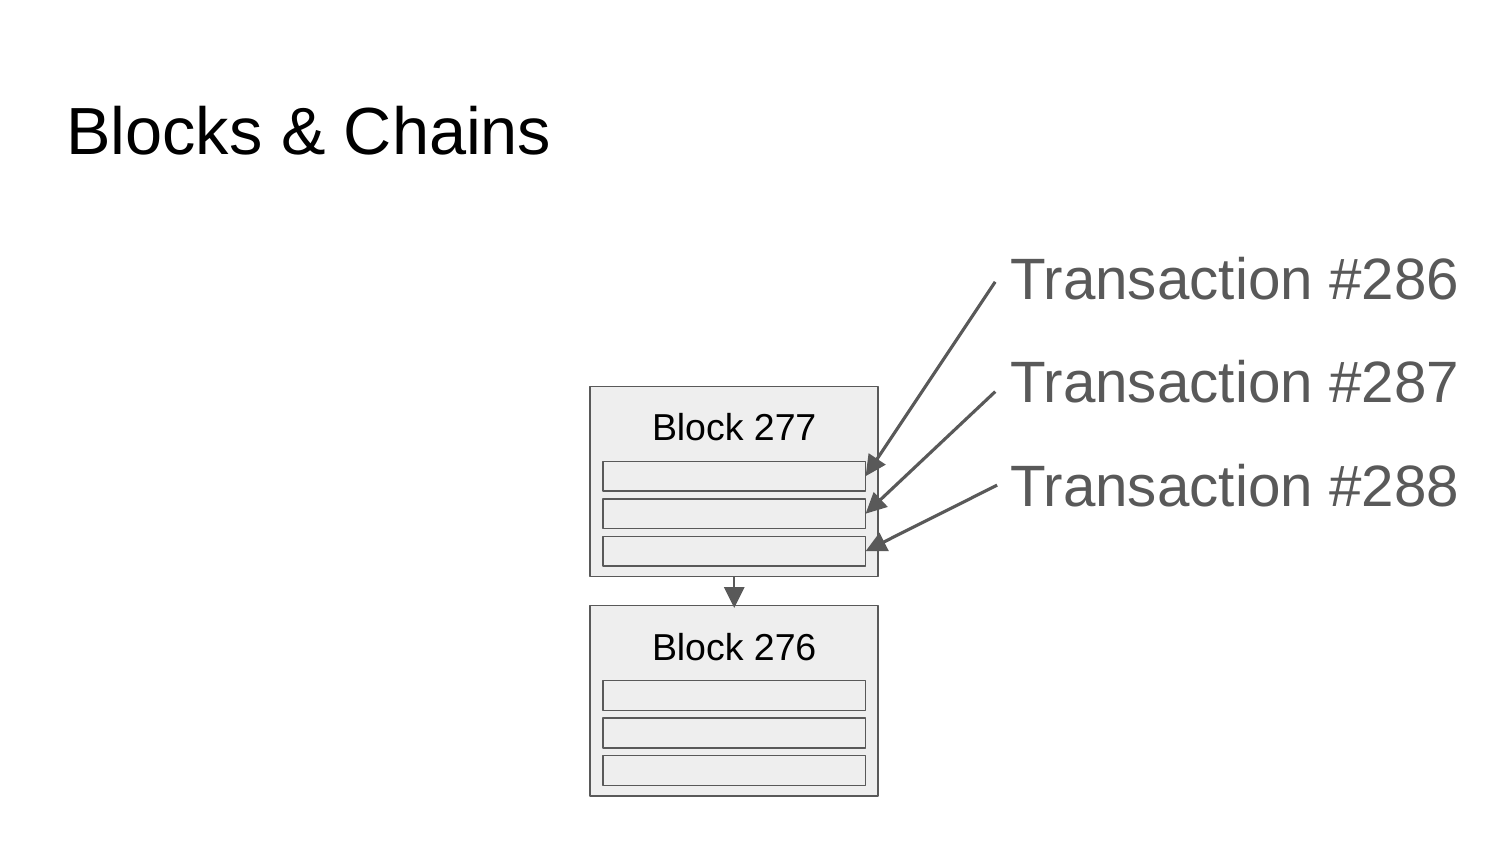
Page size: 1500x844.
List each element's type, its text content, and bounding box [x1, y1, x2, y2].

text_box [865, 391, 996, 484]
title Blocks & Chains [51, 72, 1449, 167]
text_box [602, 536, 866, 566]
text_box [602, 461, 860, 491]
text_box [602, 755, 866, 786]
list Transaction #286 Transaction #287 Transaction #288 [995, 226, 1483, 558]
text_box [602, 680, 866, 711]
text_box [865, 281, 996, 391]
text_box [865, 484, 998, 552]
text_box Block 277 [602, 388, 860, 433]
text_box [590, 386, 879, 577]
text_box [602, 498, 860, 529]
text_box [602, 718, 866, 748]
text_box Block 276 [602, 607, 866, 652]
text_box [590, 605, 879, 797]
